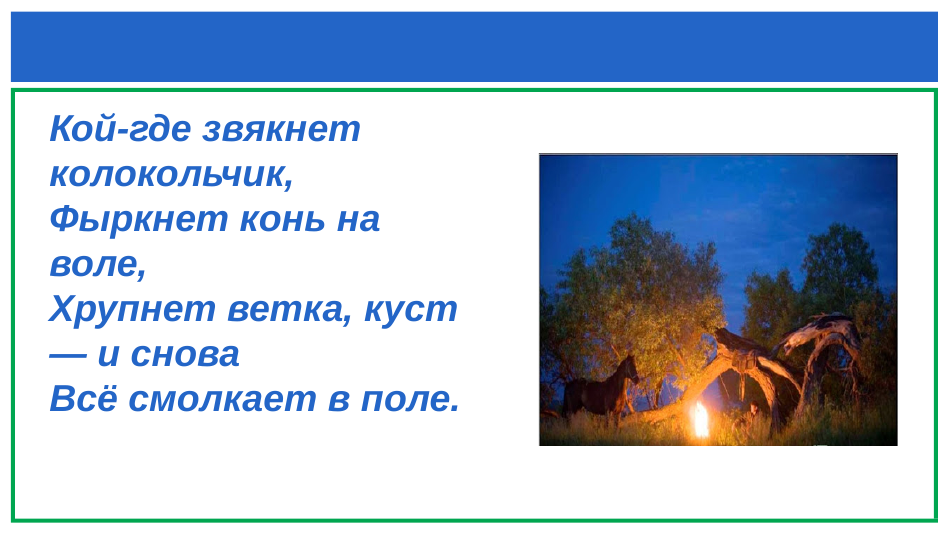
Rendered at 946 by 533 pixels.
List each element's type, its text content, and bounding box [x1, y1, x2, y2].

picture [538, 153, 903, 446]
list Кой-где звякнет колокольчик, Фыркнет конь на воле, Хрупнет ветка, куст — и снова Всё смолкает в поле. [49, 103, 473, 286]
